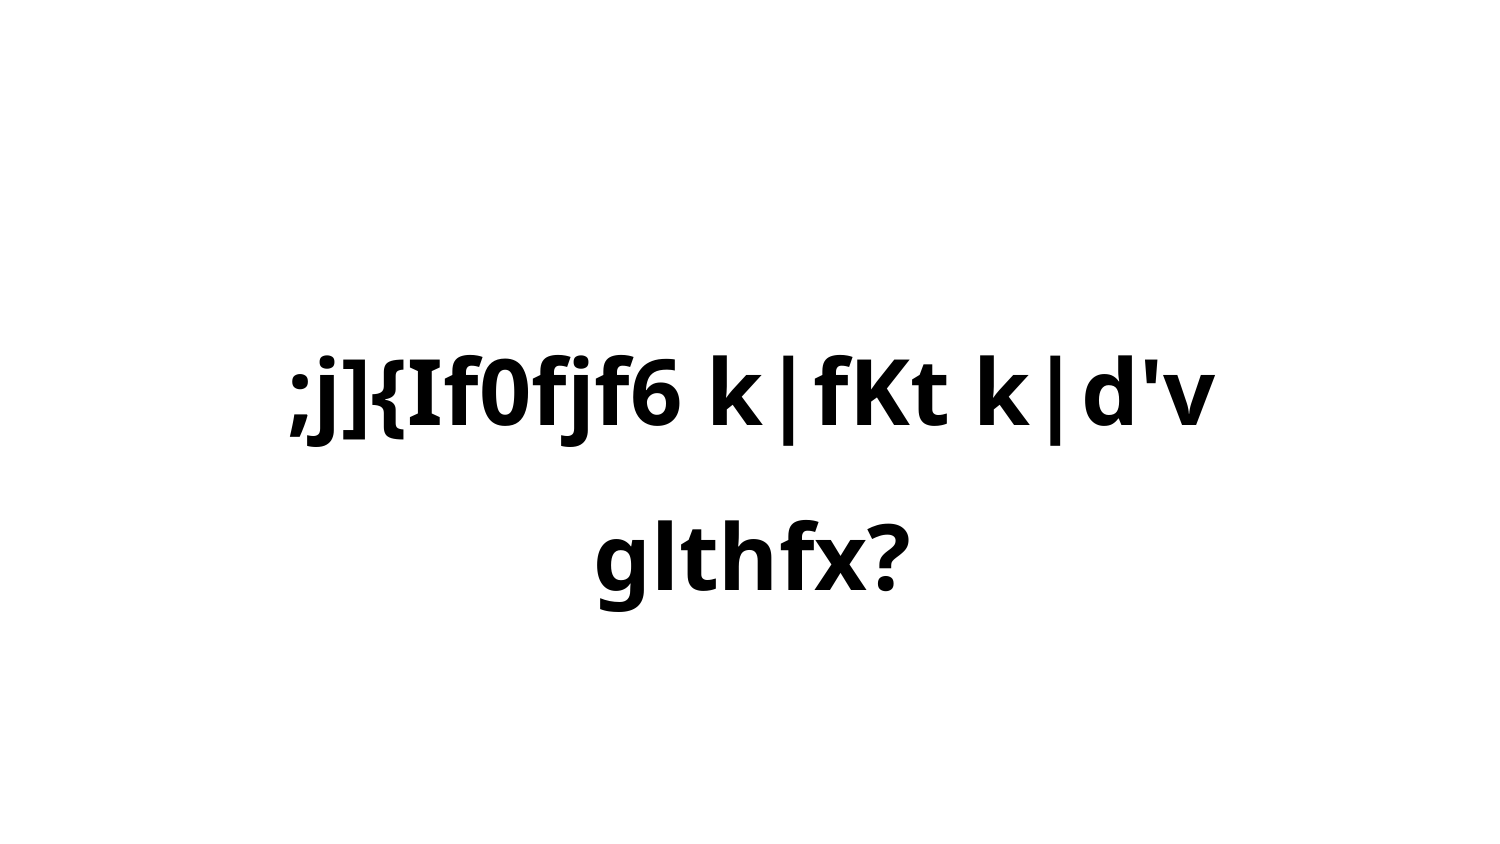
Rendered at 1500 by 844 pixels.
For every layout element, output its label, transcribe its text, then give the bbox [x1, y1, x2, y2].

text_box ;j]{If0fjf6 k|fKt k|d'v glthfx? [24, 271, 1400, 617]
